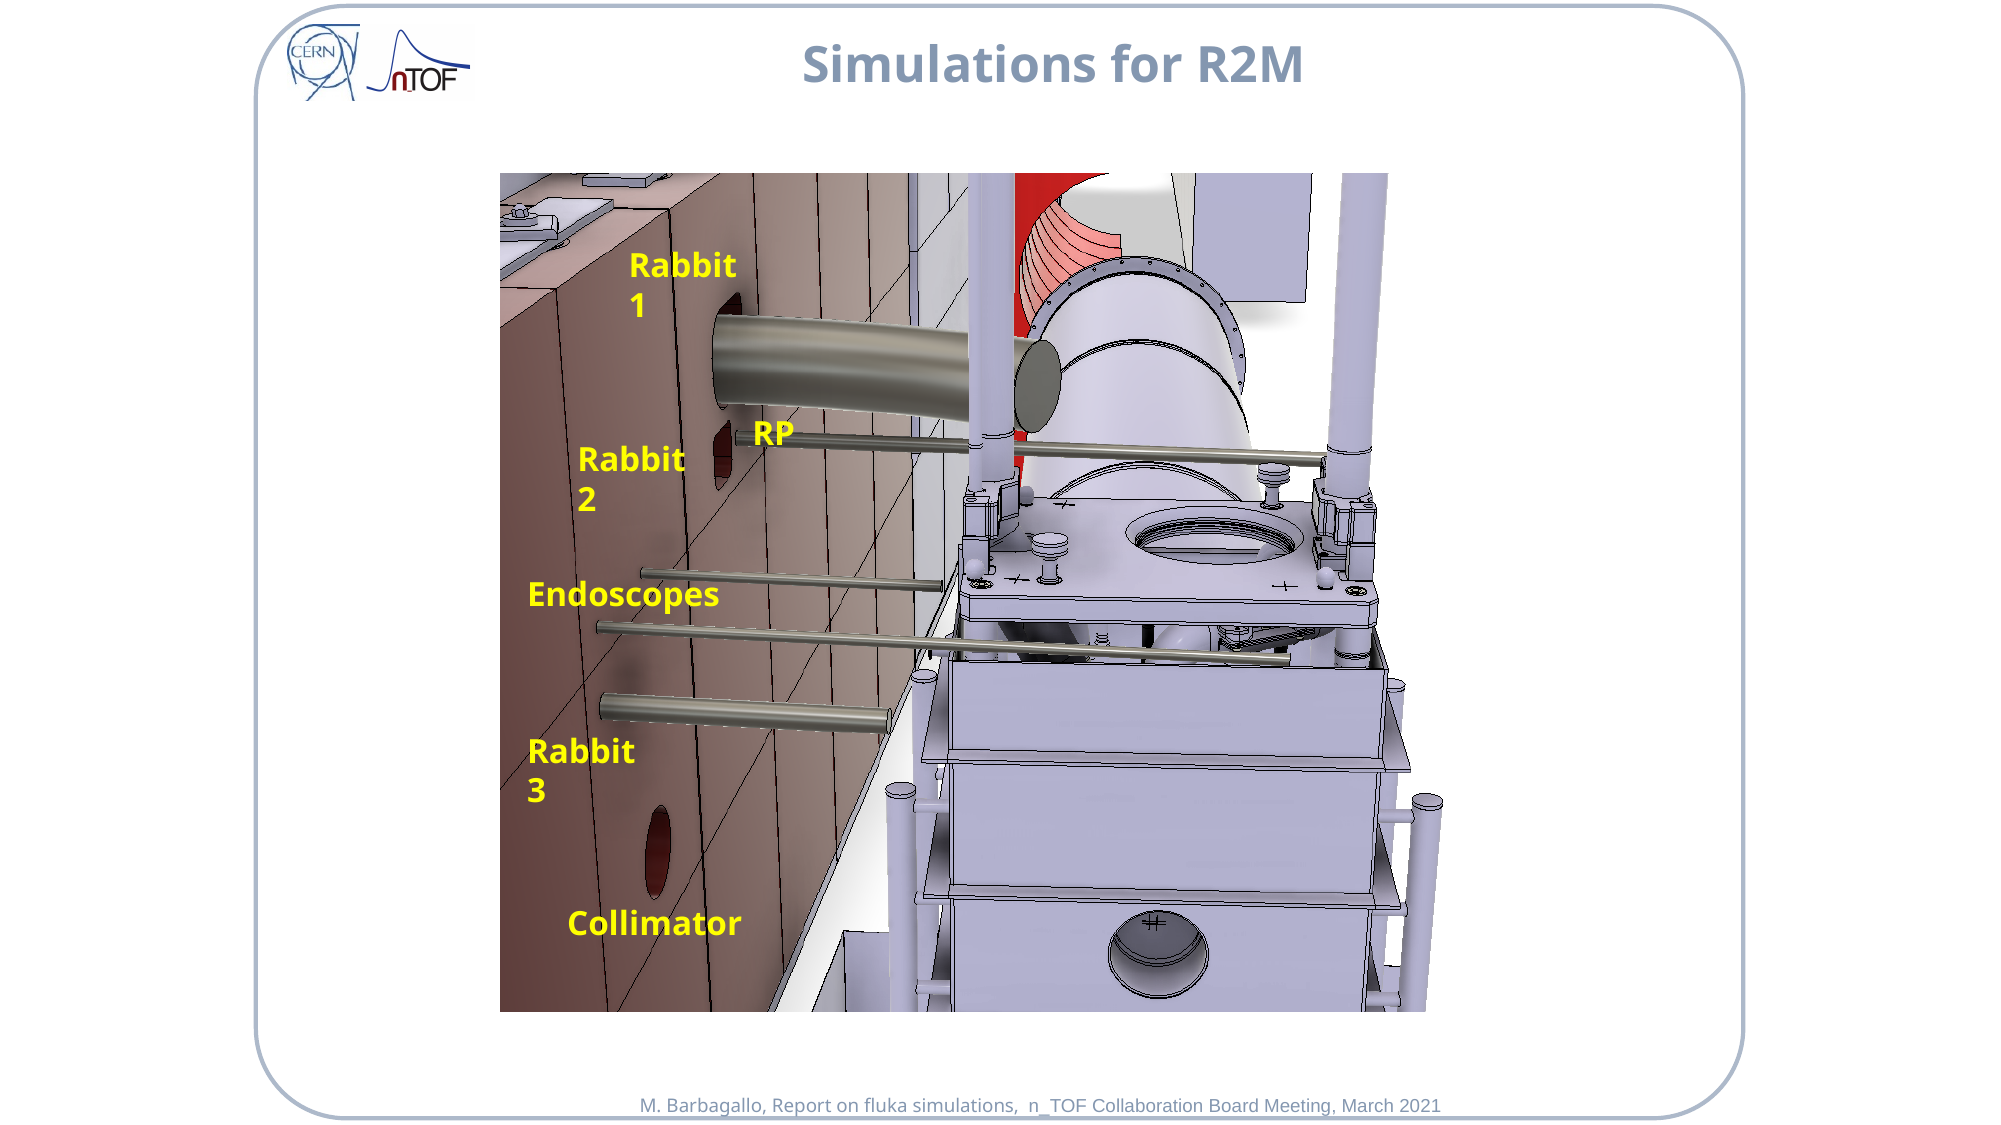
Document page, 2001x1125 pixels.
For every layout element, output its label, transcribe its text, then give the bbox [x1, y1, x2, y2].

picture [499, 173, 1601, 1012]
picture [287, 24, 475, 101]
text_box Simulations for R2M [787, 24, 1482, 100]
text_box M. Barbagallo, Report on fluka simulations, n_TOF Collaboration Board Meeting, March 2021 [624, 1074, 1538, 1125]
text_box [254, 4, 1745, 1120]
